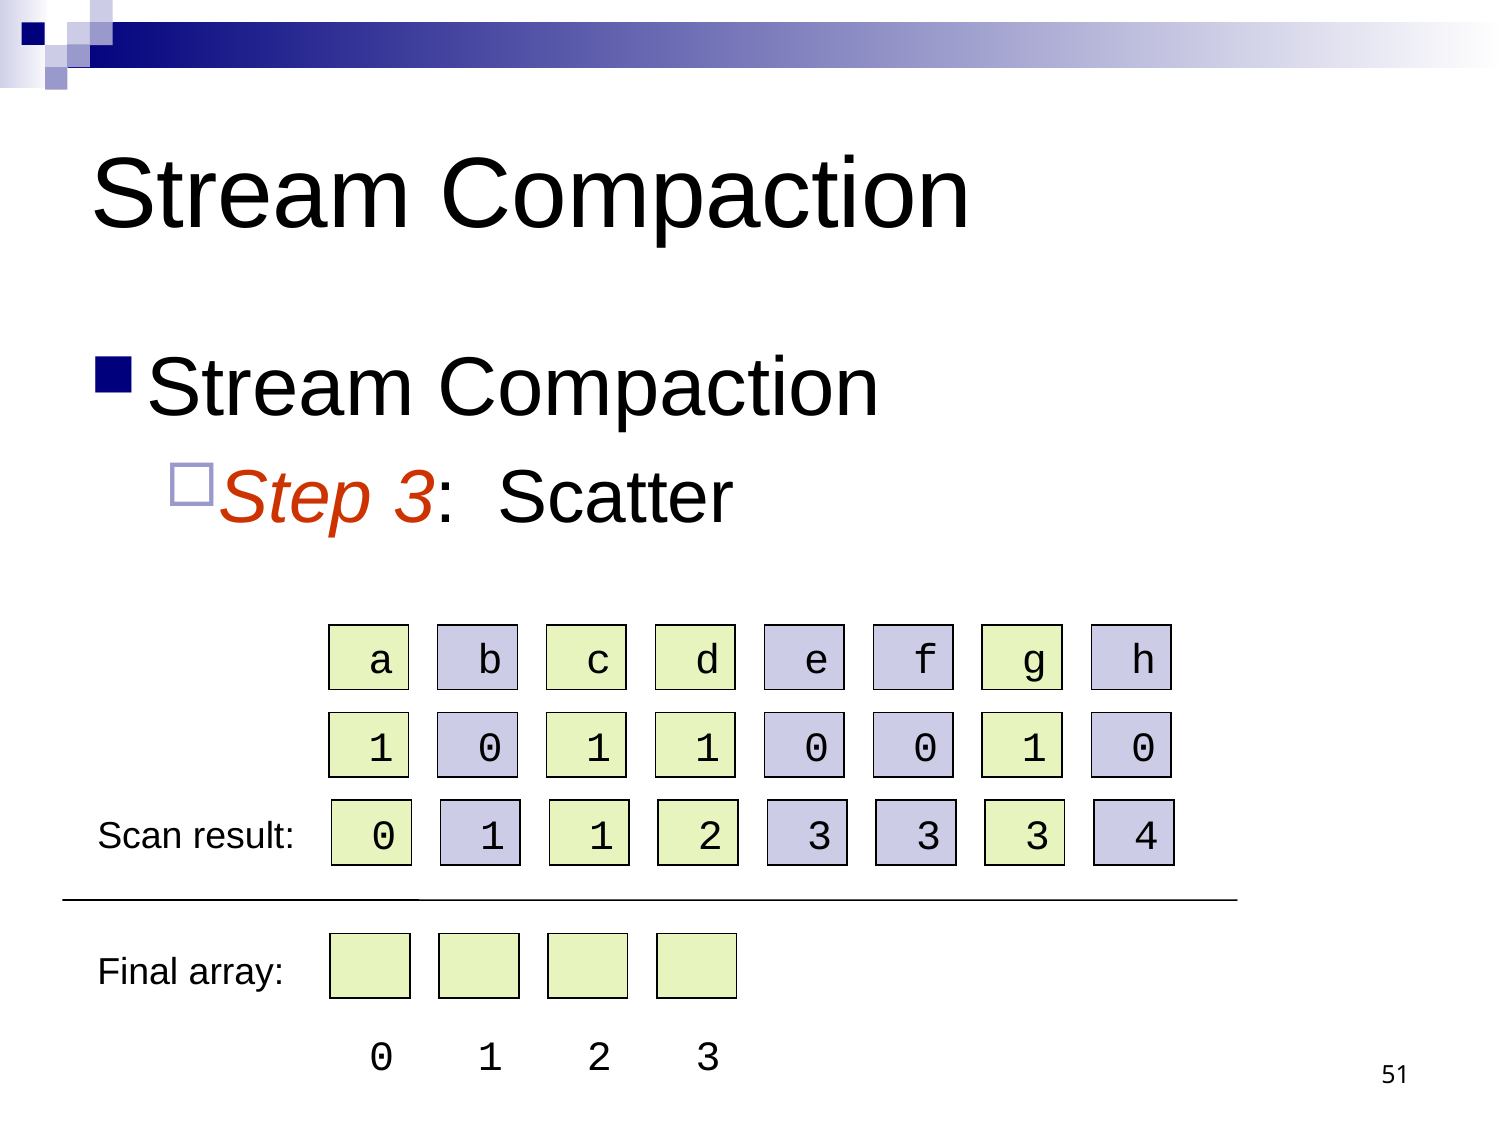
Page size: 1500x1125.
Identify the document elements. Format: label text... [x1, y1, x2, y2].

text_box h [1091, 624, 1172, 690]
text_box 1 [328, 712, 409, 778]
text_box 0 [1091, 712, 1172, 778]
text_box 1 [546, 712, 627, 778]
text_box 3 [876, 800, 956, 865]
text_box [689, 22, 693, 67]
text_box [439, 933, 519, 999]
text_box g [982, 624, 1062, 690]
text_box b [437, 624, 518, 690]
text_box 0 [437, 712, 518, 778]
text_box c [546, 624, 627, 690]
text_box 0 [331, 800, 412, 865]
text_box 0 [873, 712, 954, 778]
text_box 0 [329, 1020, 410, 1086]
list Stream Compaction Step 3: Scatter [75, 324, 1475, 588]
text_box a [328, 624, 409, 690]
text_box Scan result: [82, 804, 311, 864]
text_box 3 [985, 800, 1065, 865]
text_box f [873, 624, 954, 690]
title Stream Compaction [75, 75, 1425, 300]
text_box 1 [549, 800, 630, 865]
text_box 0 [764, 712, 845, 778]
text_box 3 [655, 1020, 736, 1086]
text_box e [764, 624, 845, 690]
text_box 111 [778, 22, 783, 67]
slide_number 51 [1074, 1024, 1426, 1101]
text_box d [655, 624, 736, 690]
text_box Final array: [82, 939, 300, 1000]
text_box [656, 933, 737, 999]
text_box 1 [982, 712, 1062, 778]
text_box 2 [658, 800, 738, 865]
text_box 1 [655, 712, 736, 778]
text_box [547, 933, 628, 999]
text_box 3 [767, 800, 848, 865]
text_box [330, 933, 410, 999]
text_box 1 [438, 1020, 518, 1086]
text_box 1 [440, 800, 521, 865]
text_box 2 [547, 1020, 627, 1086]
text_box 4 [1094, 800, 1174, 865]
